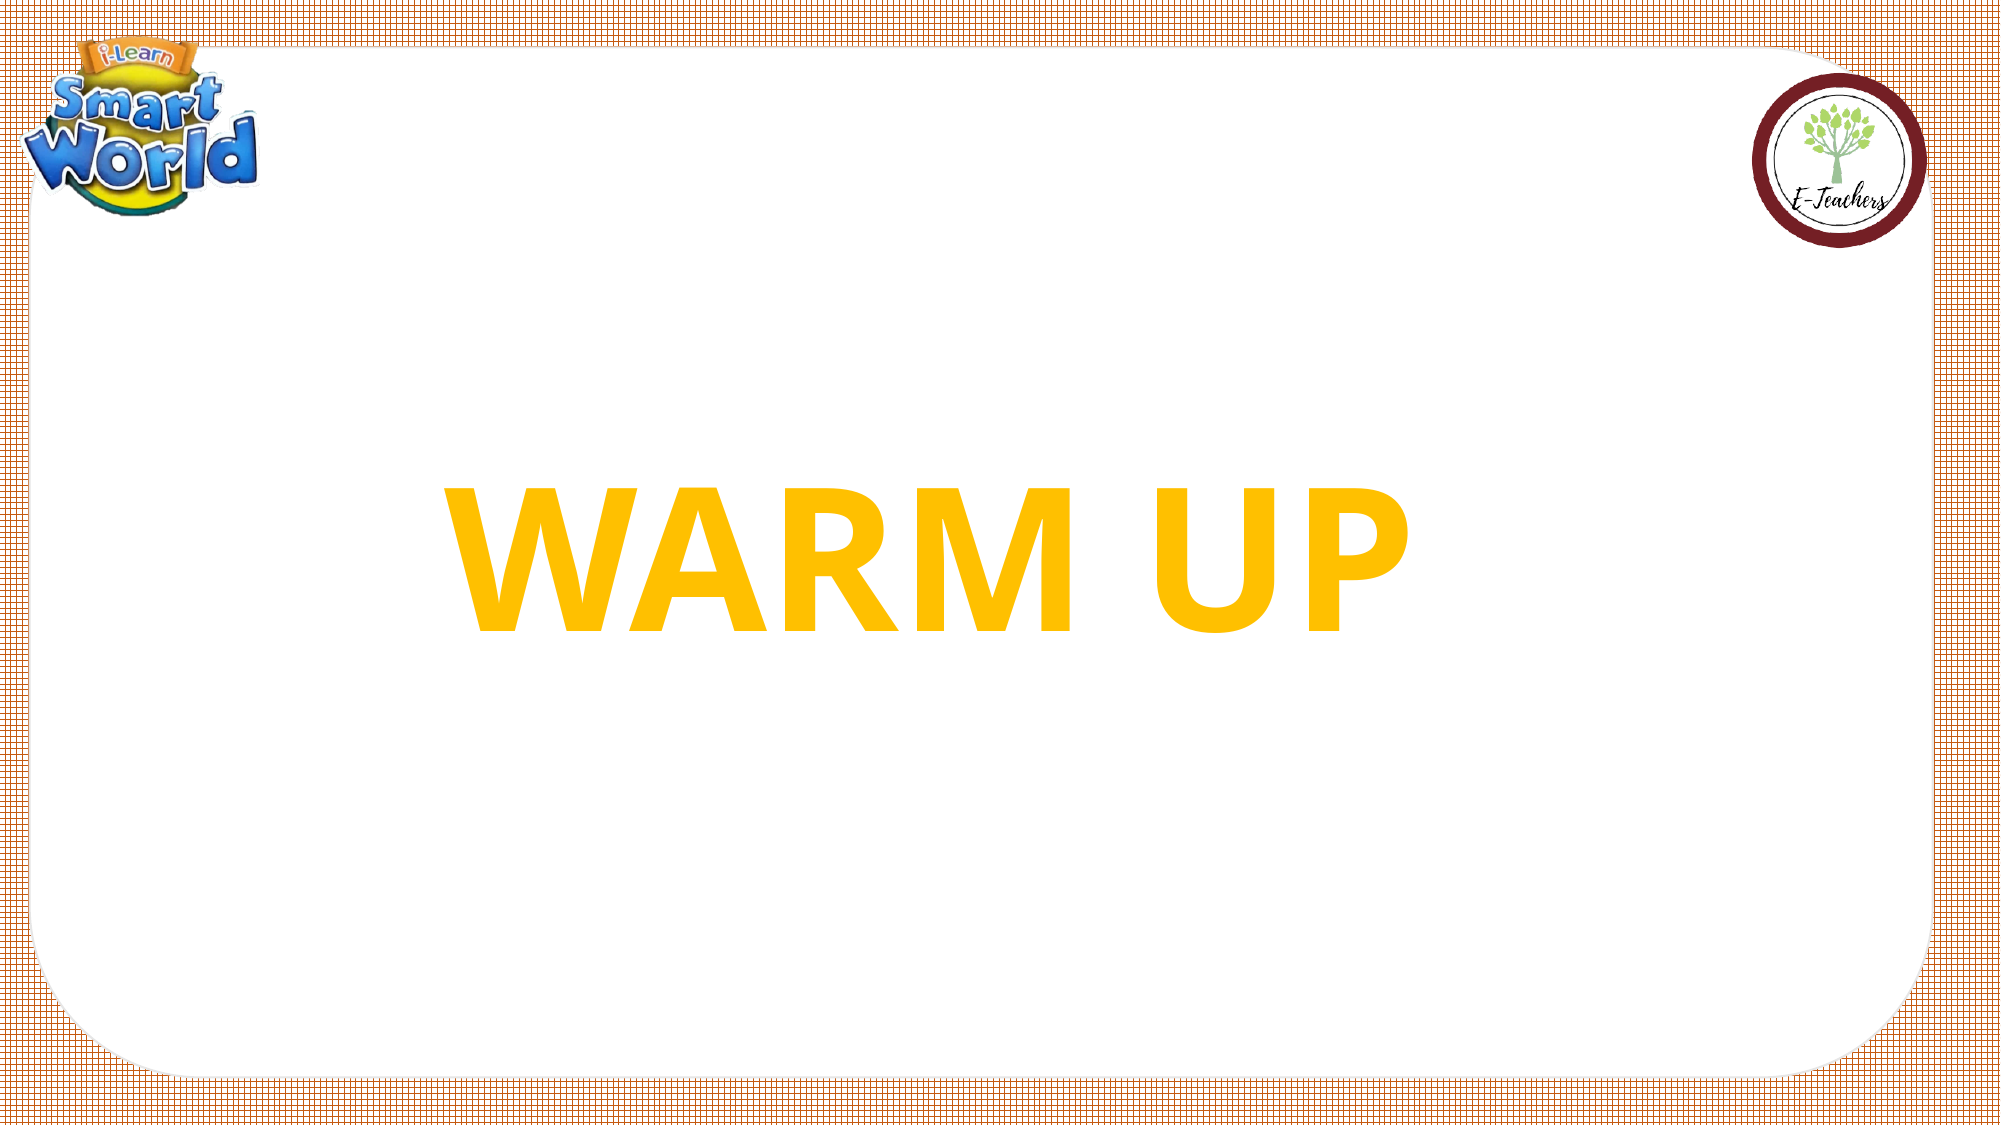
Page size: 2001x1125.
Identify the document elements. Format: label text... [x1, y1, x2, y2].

picture [1745, 66, 1933, 257]
text_box WARM UP [429, 424, 1571, 679]
text_box [28, 46, 1934, 1079]
text_box [0, 0, 2000, 1125]
picture [10, 29, 347, 257]
